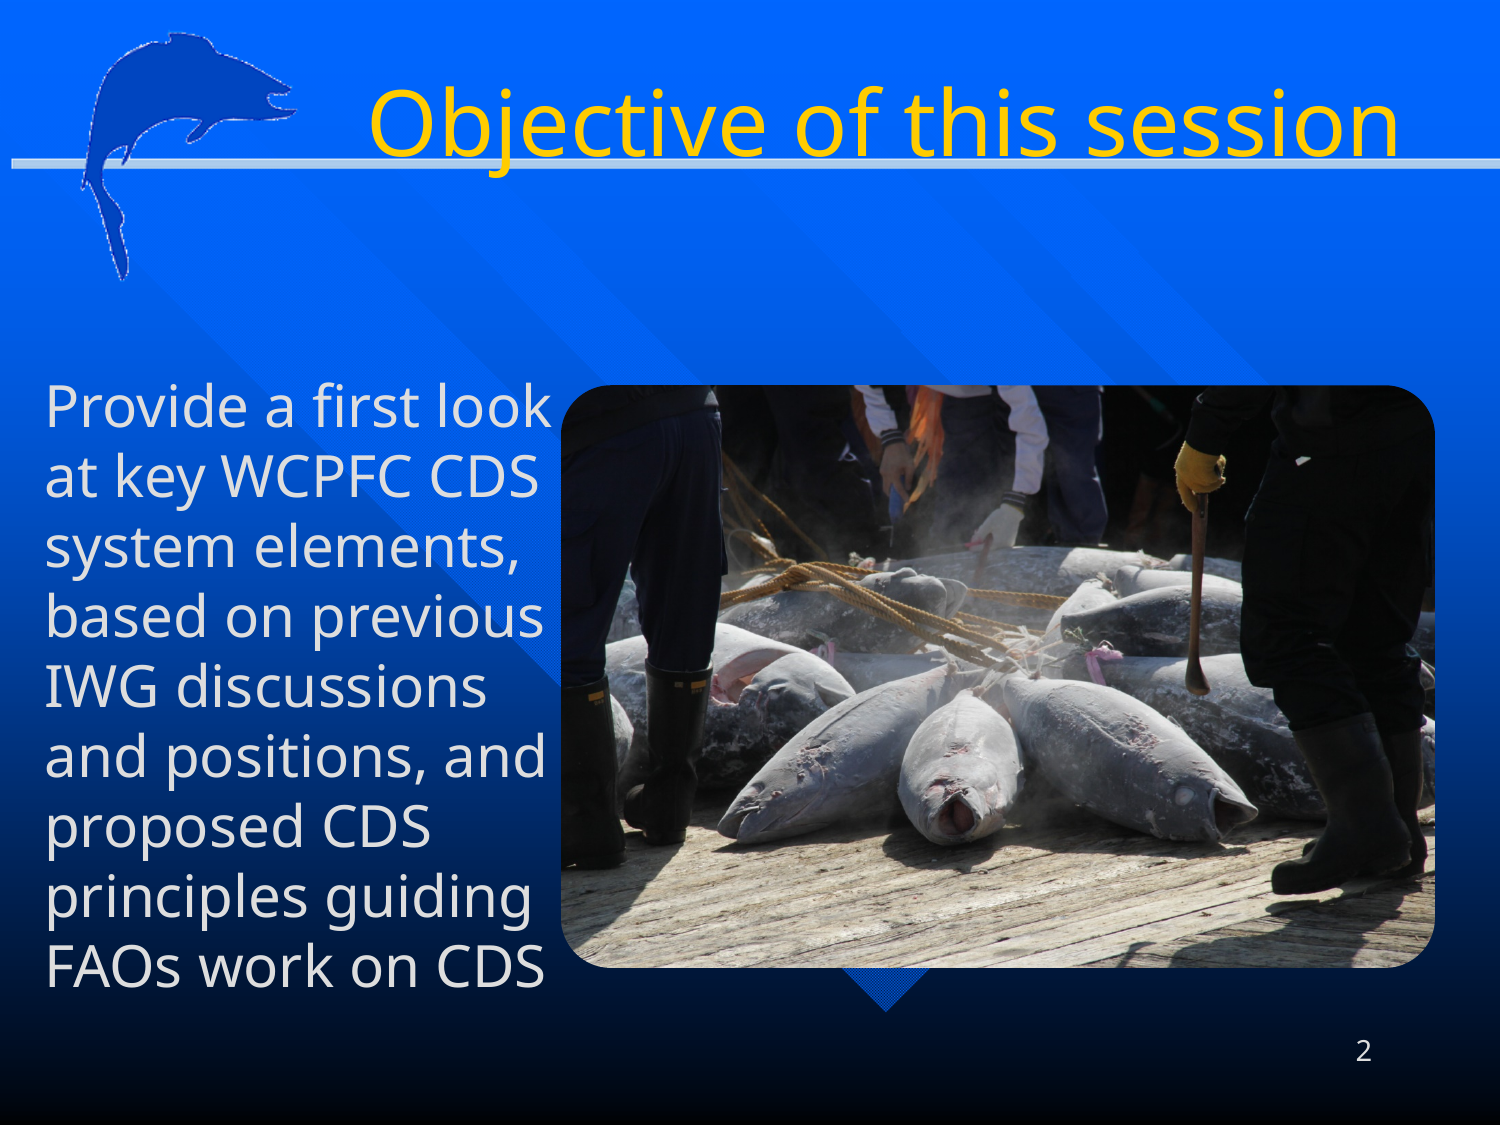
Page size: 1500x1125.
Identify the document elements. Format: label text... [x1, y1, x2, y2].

slide_number 2 [1074, 1025, 1388, 1100]
picture [0, 0, 1500, 1125]
title Objective of this session [289, 42, 1483, 197]
list Provide a first look at key WCPFC CDS system elements, based on previous IWG discussions and positions, and proposed CDS principles guiding FAOs work on CDS [29, 361, 573, 1071]
